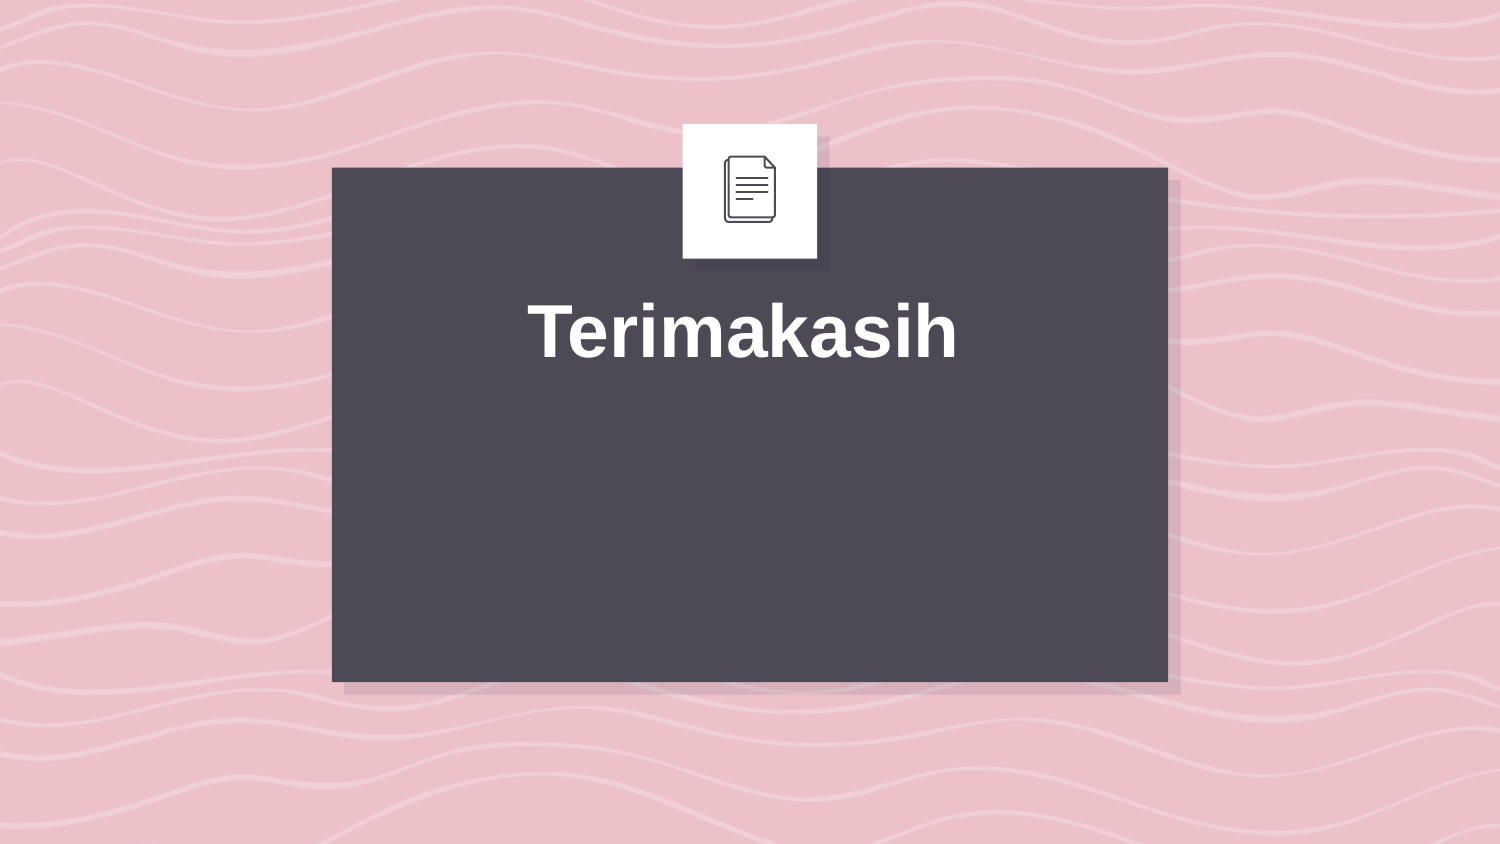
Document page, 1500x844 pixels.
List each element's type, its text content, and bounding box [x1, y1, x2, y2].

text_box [724, 156, 776, 223]
title Terimakasih [388, 196, 1100, 388]
